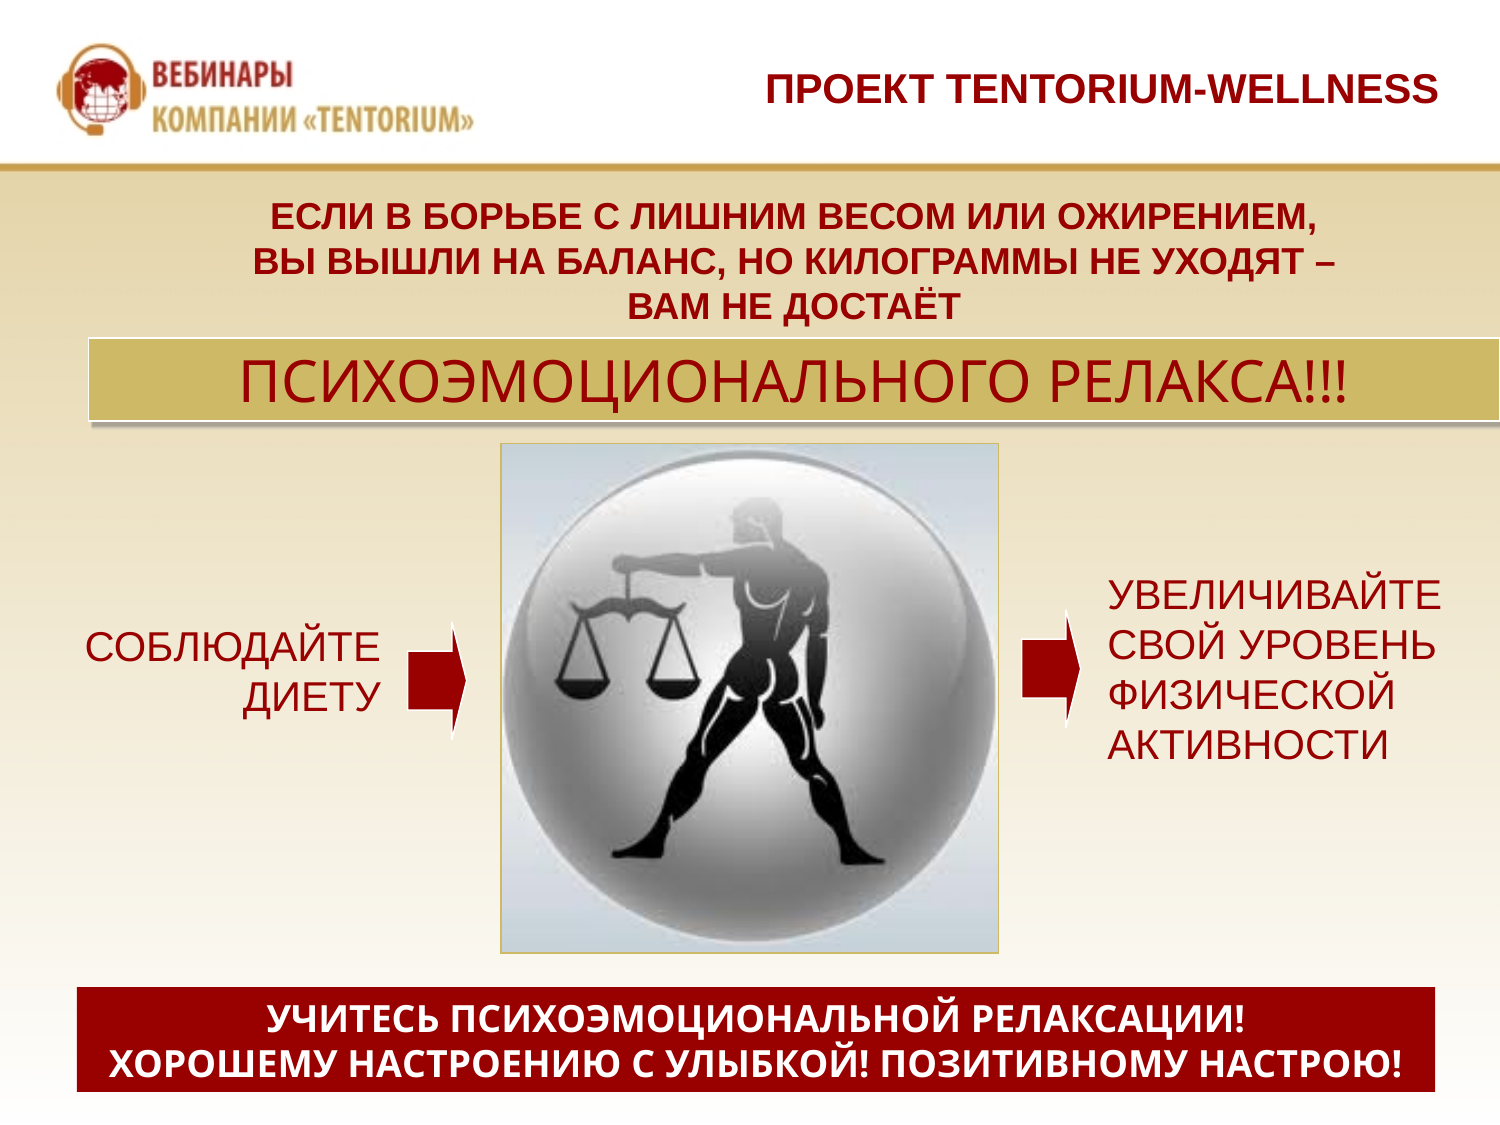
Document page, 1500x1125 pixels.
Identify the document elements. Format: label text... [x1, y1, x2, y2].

text_box ПРОЕКТ TENTORIUM-WELLNESS [750, 54, 1455, 120]
text_box [1042, 609, 1081, 728]
text_box [407, 621, 467, 740]
picture [0, 0, 1500, 1125]
text_box ЕСЛИ В БОРЬБЕ С ЛИШНИМ ВЕСОМ ИЛИ ОЖИРЕНИЕМ, ВЫ ВЫШЛИ НА БАЛАНС, НО КИЛОГРАММЫ НЕ УХОДЯТ – ВАМ НЕ ДОСТАЁТ [88, 184, 1500, 335]
text_box СОБЛЮДАЙТЕ ДИЕТУ [41, 611, 396, 727]
text_box УВЕЛИЧИВАЙТЕ СВОЙ УРОВЕНЬ ФИЗИЧЕСКОЙ АКТИВНОСТИ [1092, 560, 1471, 775]
text_box УЧИТЕСЬ ПСИХОЭМОЦИОНАЛЬНОЙ РЕЛАКСАЦИИ! ХОРОШЕМУ НАСТРОЕНИЮ С УЛЫБКОЙ! ПОЗИТИВНОМУ НАСТРОЮ! [76, 987, 1436, 1092]
text_box ПСИХОЭМОЦИОНАЛЬНОГО РЕЛАКСА!!! [88, 338, 1500, 421]
